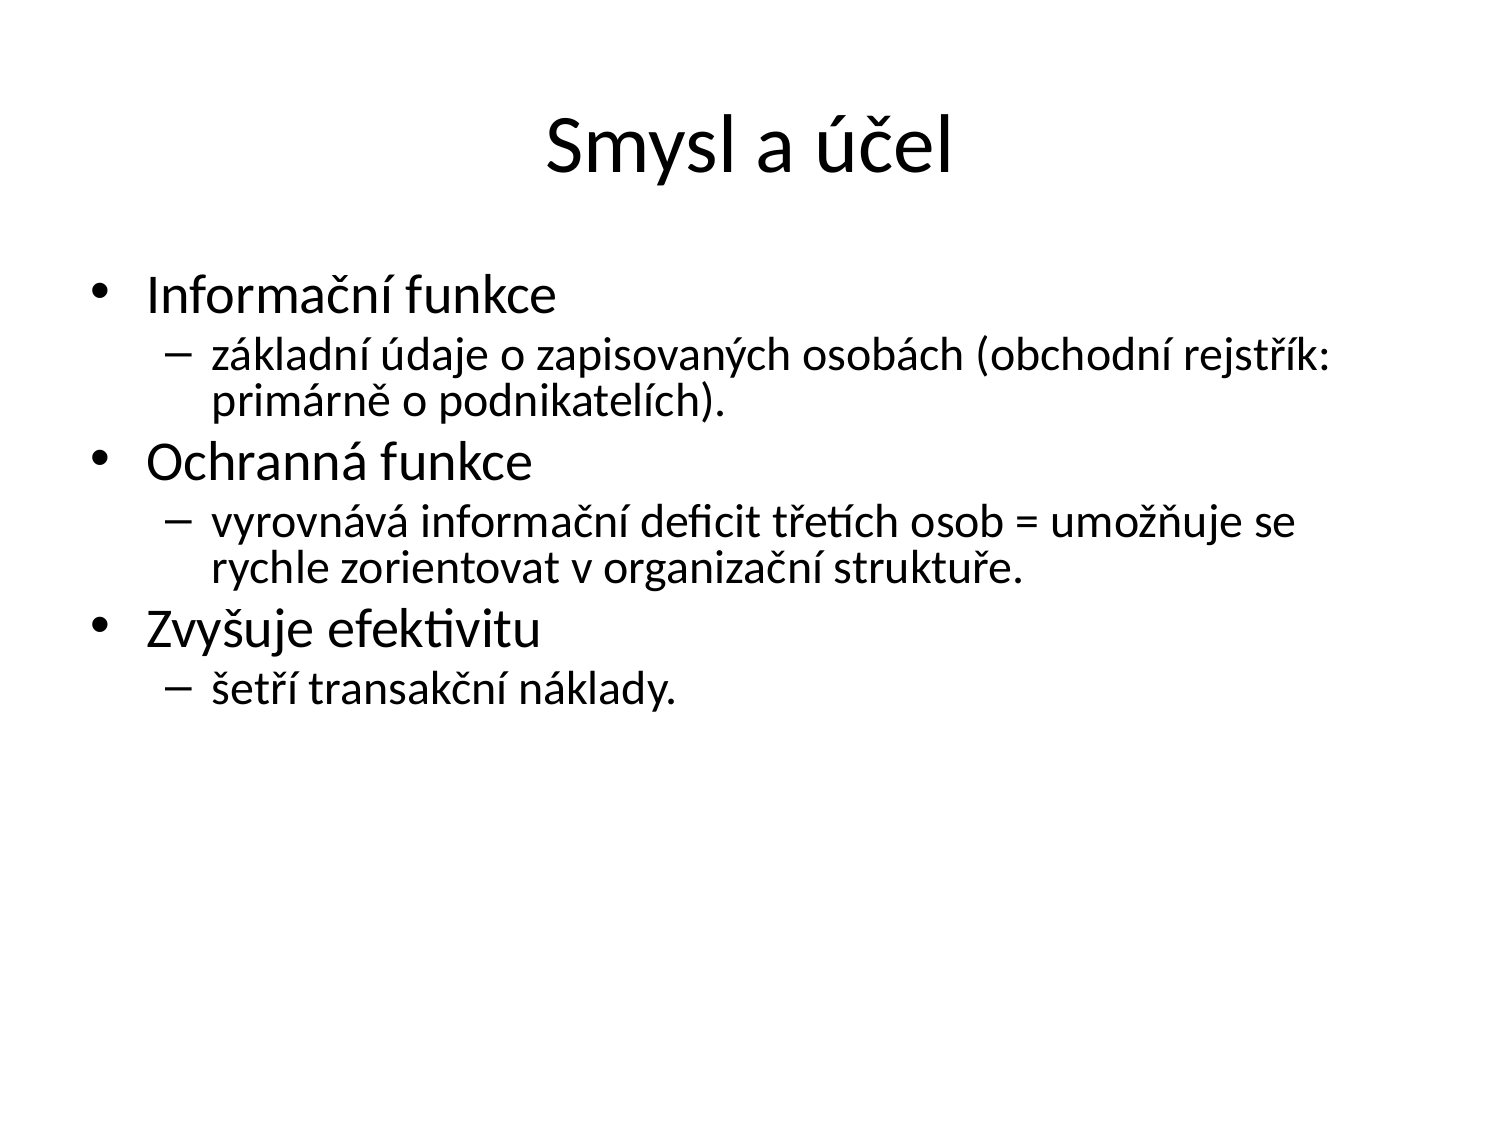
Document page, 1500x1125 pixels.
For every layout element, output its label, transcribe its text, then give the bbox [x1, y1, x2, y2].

title Smysl a účel [75, 45, 1425, 233]
list Informační funkce základní údaje o zapisovaných osobách (obchodní rejstřík: primárně o podnikatelích). Ochranná funkce vyrovnává informační deficit třetích osob = umožňuje se rychle zorientovat v organizační struktuře. Zvyšuje efektivitu šetří transakční náklady. [75, 262, 1425, 1005]
